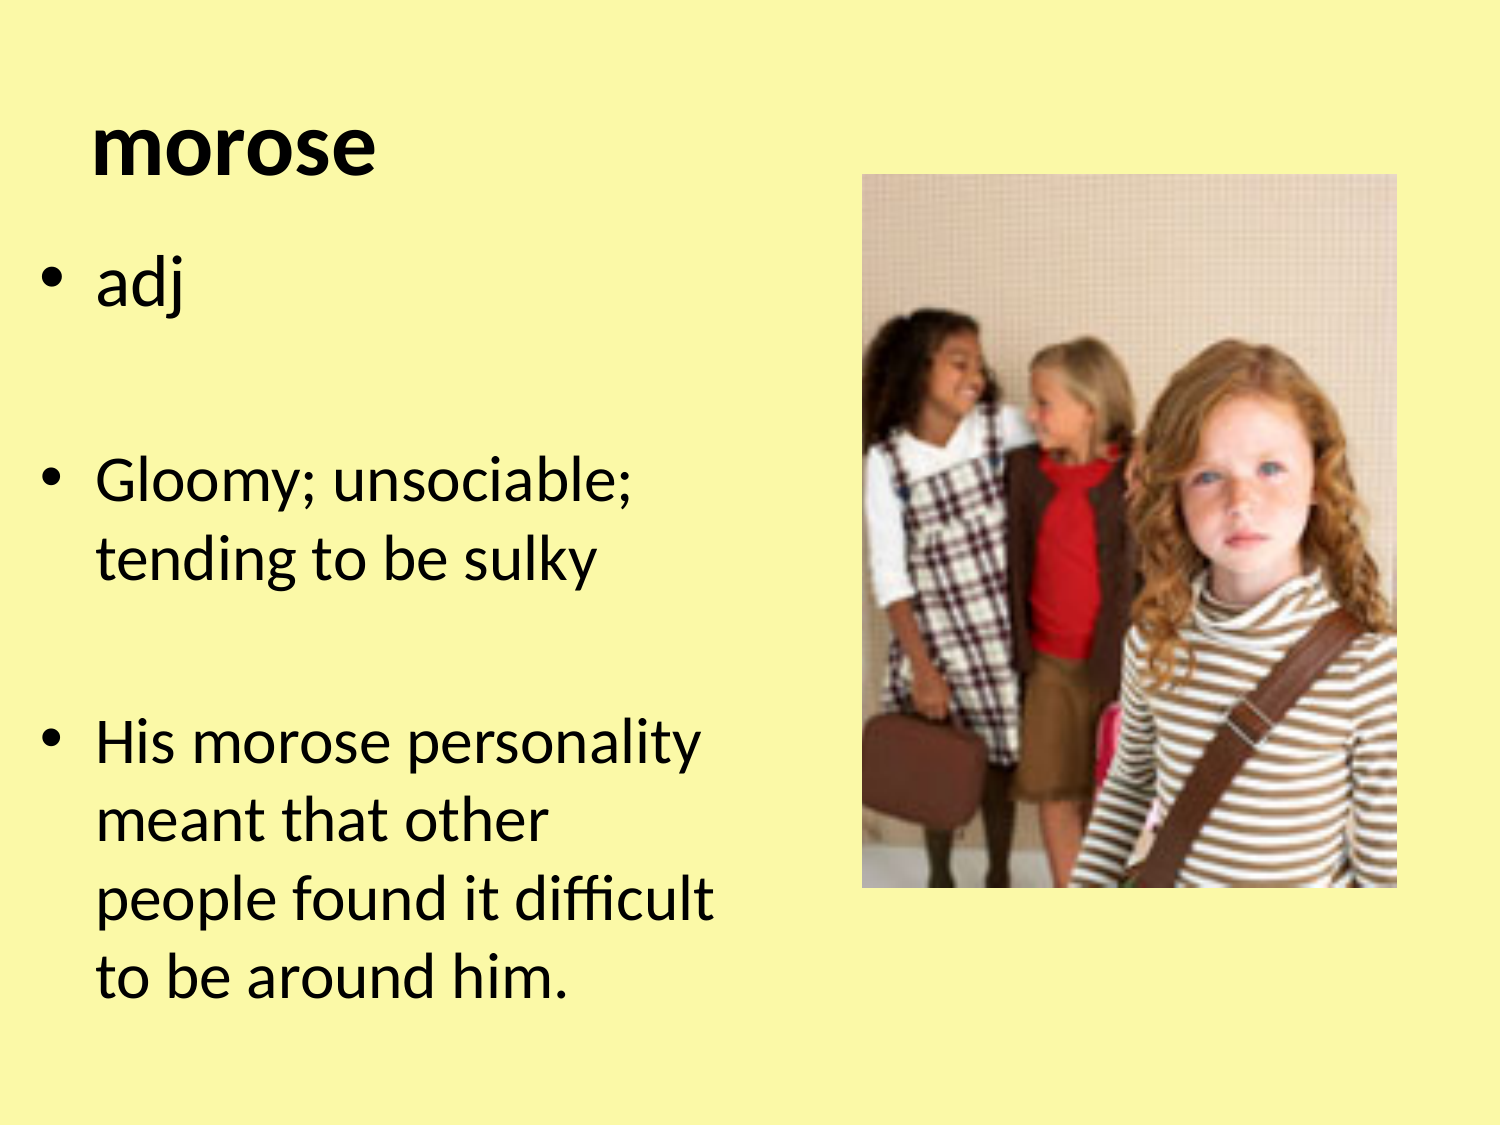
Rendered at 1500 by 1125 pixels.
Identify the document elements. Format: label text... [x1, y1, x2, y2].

list adj Gloomy; unsociable; tending to be sulky His morose personality meant that other people found it difficult to be around him. [24, 224, 738, 1088]
picture [862, 174, 1398, 888]
title morose [75, 45, 1425, 233]
